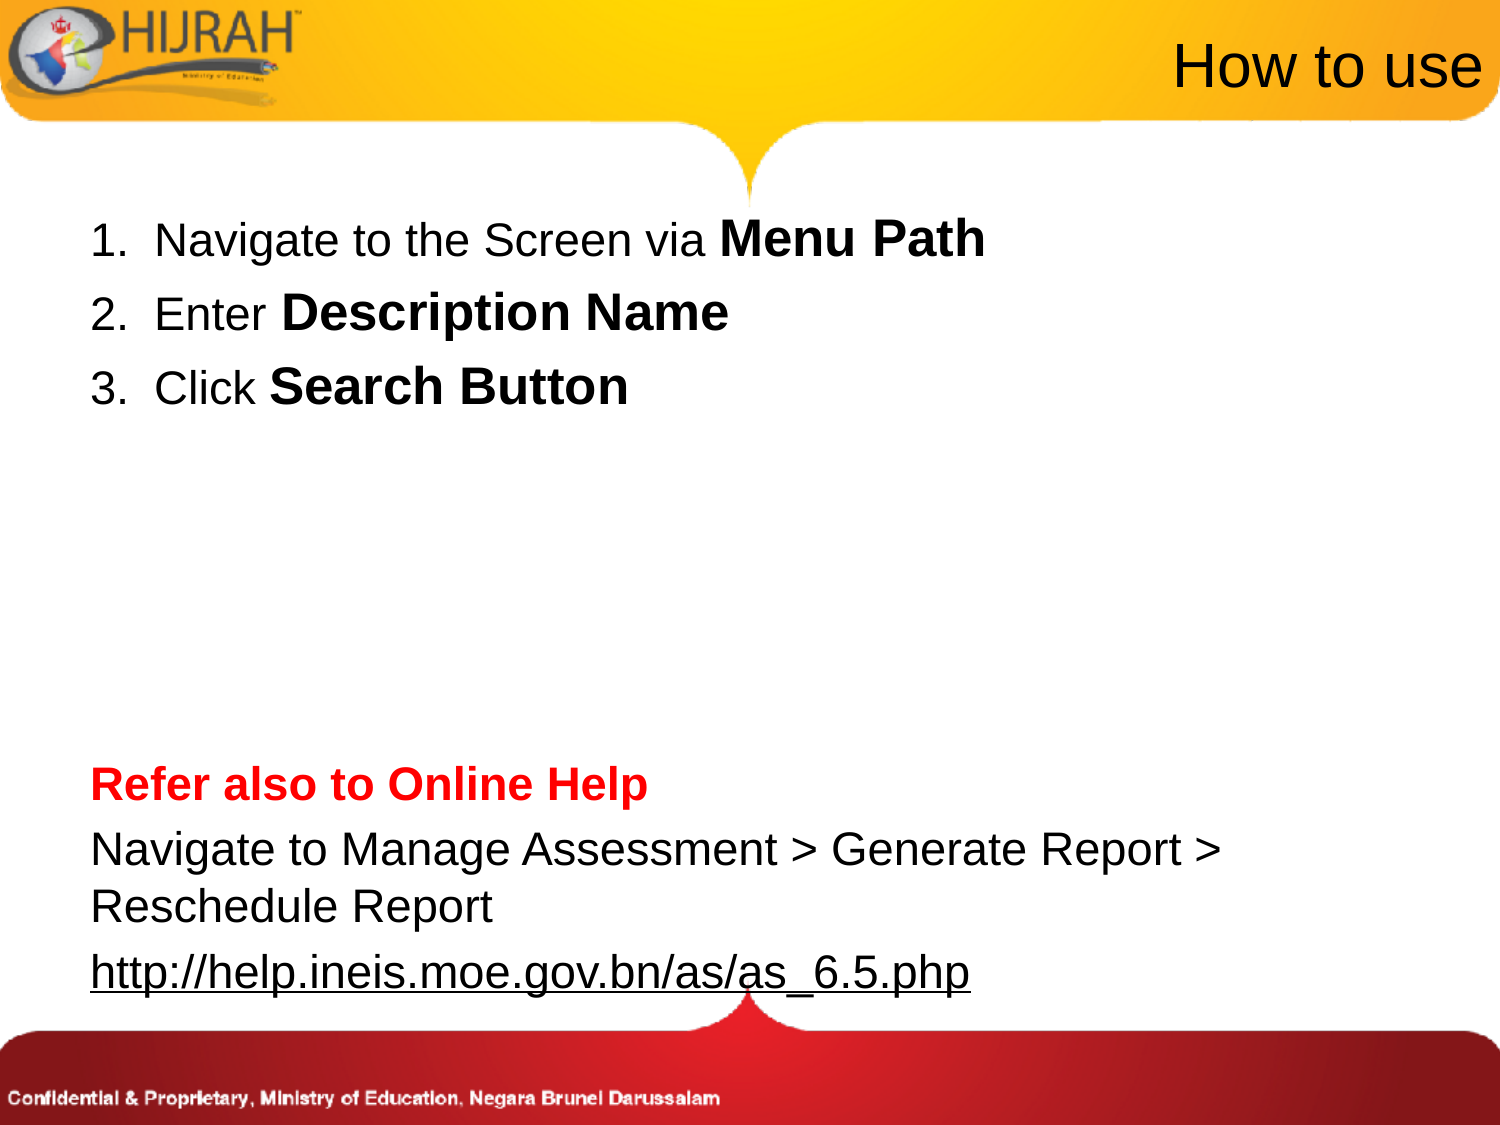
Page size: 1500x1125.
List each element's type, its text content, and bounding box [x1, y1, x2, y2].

title How to use [324, 0, 1500, 126]
picture [0, 0, 1500, 1125]
list Navigate to the Screen via Menu Path Enter Description Name Click Search Button Refer also to Online Help Navigate to Manage Assessment > Generate Report > Reschedule Report http://help.ineis.moe.gov.bn/as/as_6.5.php [75, 196, 1425, 1005]
